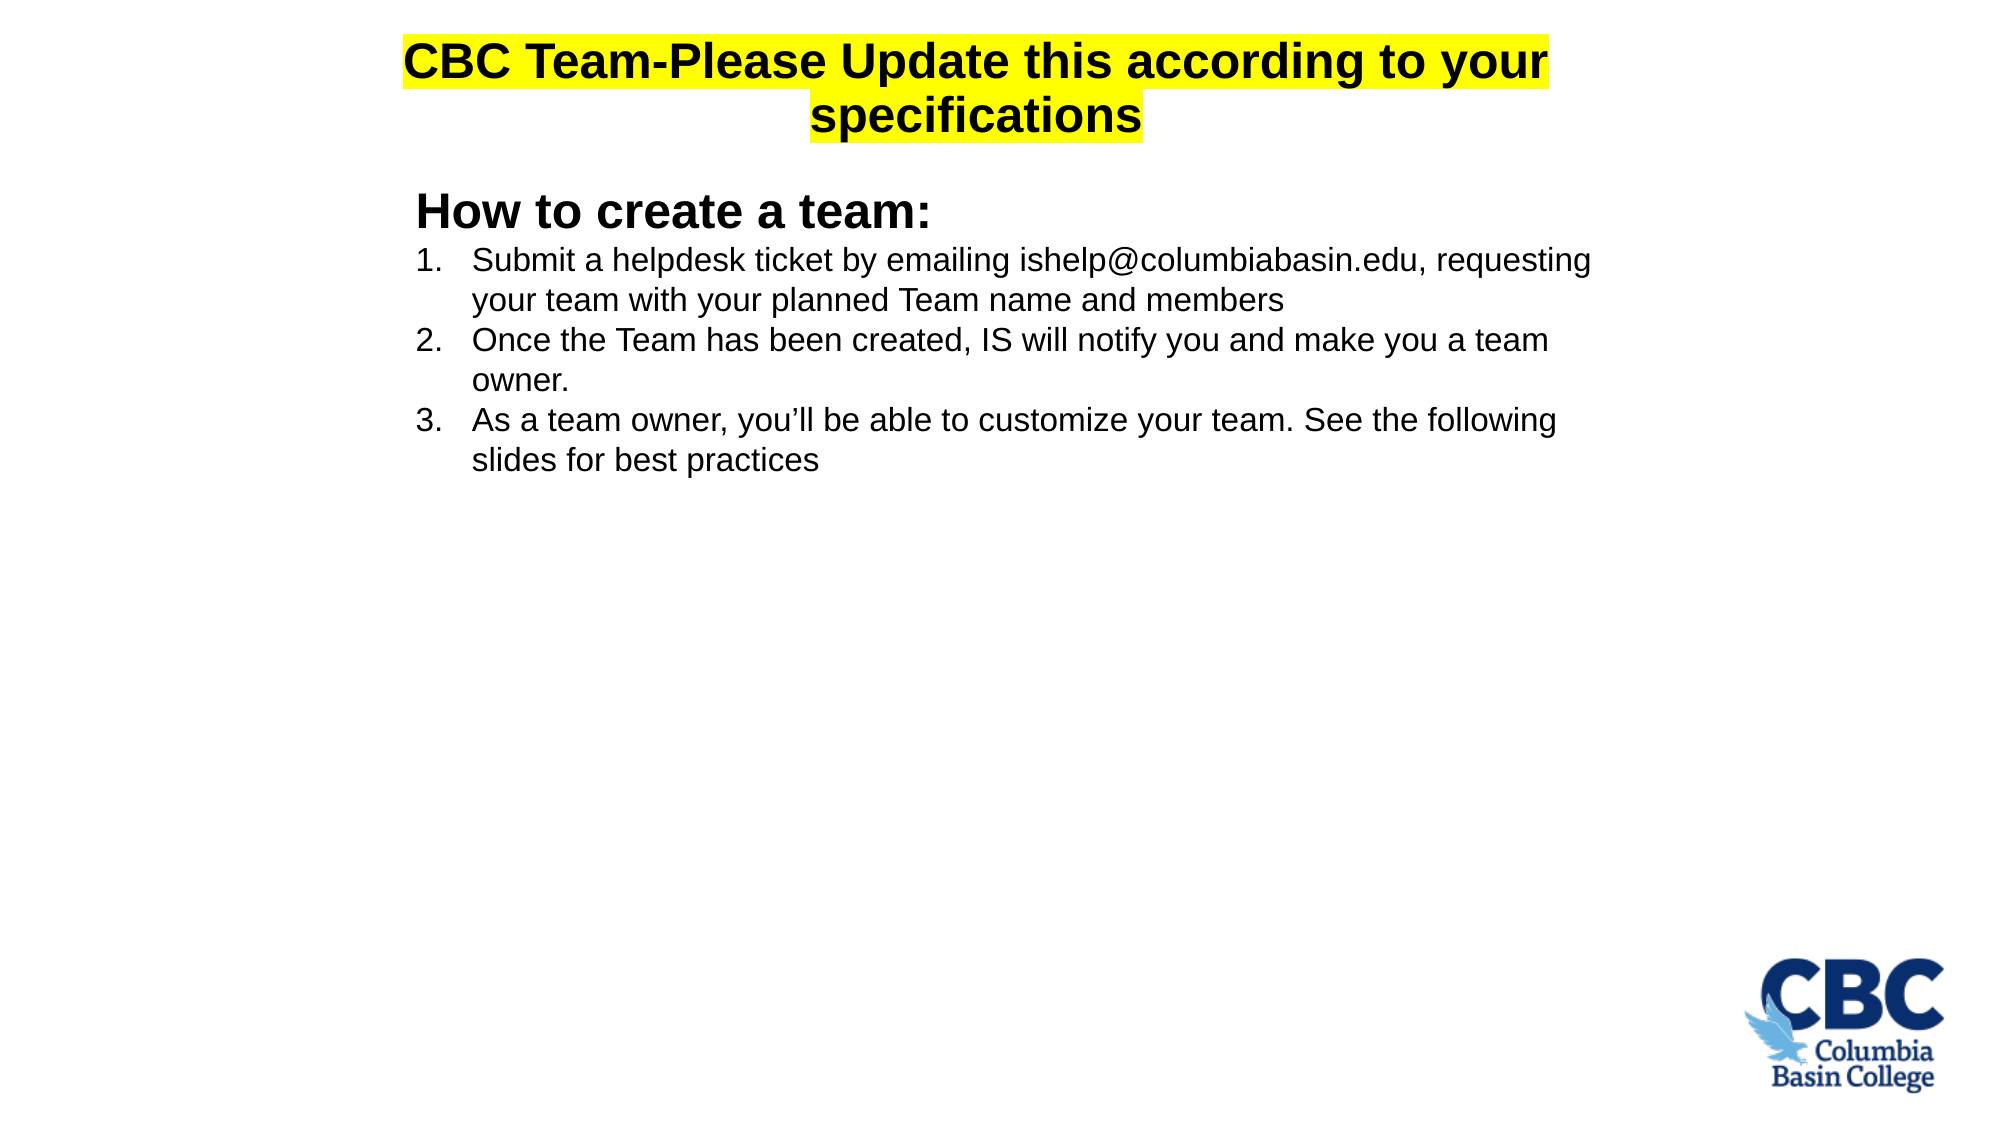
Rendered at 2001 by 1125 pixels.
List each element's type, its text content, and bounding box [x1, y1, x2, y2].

picture [1713, 957, 1987, 1095]
text_box How to create a team: Submit a helpdesk ticket by emailing ishelp@columbiabasin.edu, requesting your team with your planned Team name and members Once the Team has been created, IS will notify you and make you a team owner. As a team owner, you’ll be able to customize your team. See the following slides for best practices [400, 171, 1665, 606]
text_box CBC Team-Please Update this according to your specifications [272, 7, 1681, 172]
